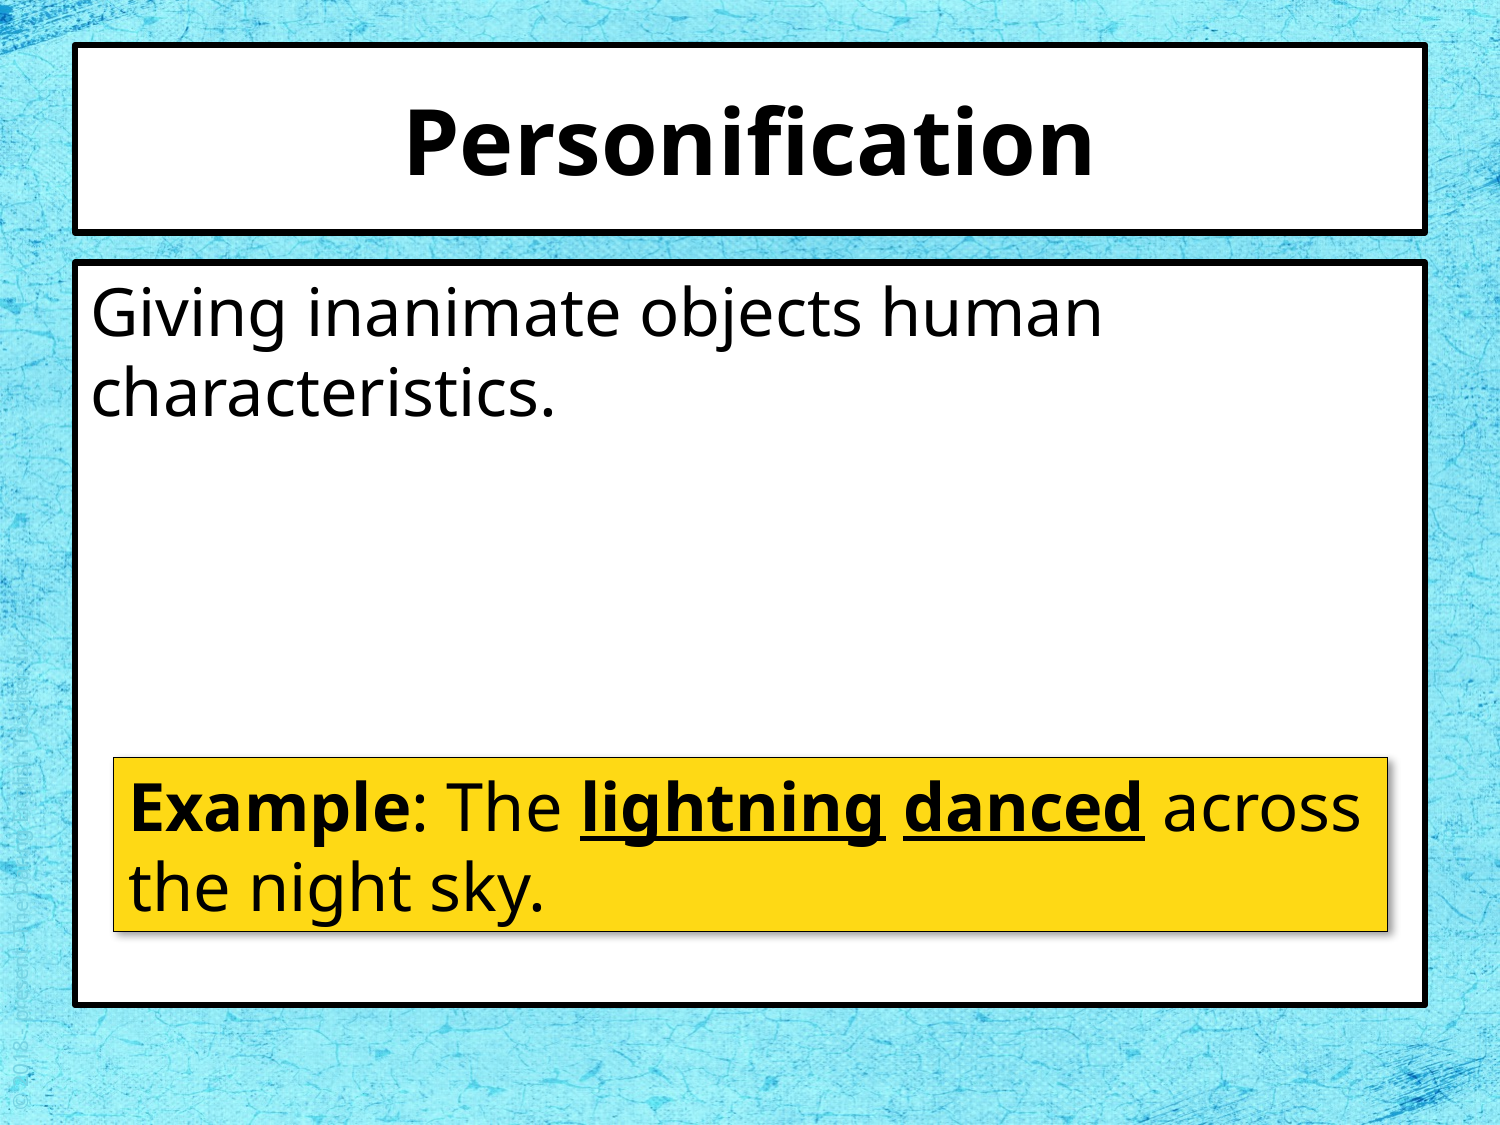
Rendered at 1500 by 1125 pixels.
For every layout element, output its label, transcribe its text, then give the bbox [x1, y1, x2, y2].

text_box Example: The lightning danced across the night sky. [113, 757, 1388, 932]
picture [0, 0, 1500, 1125]
title Personification [72, 42, 1428, 236]
list Giving inanimate objects human characteristics. [72, 259, 1428, 1008]
